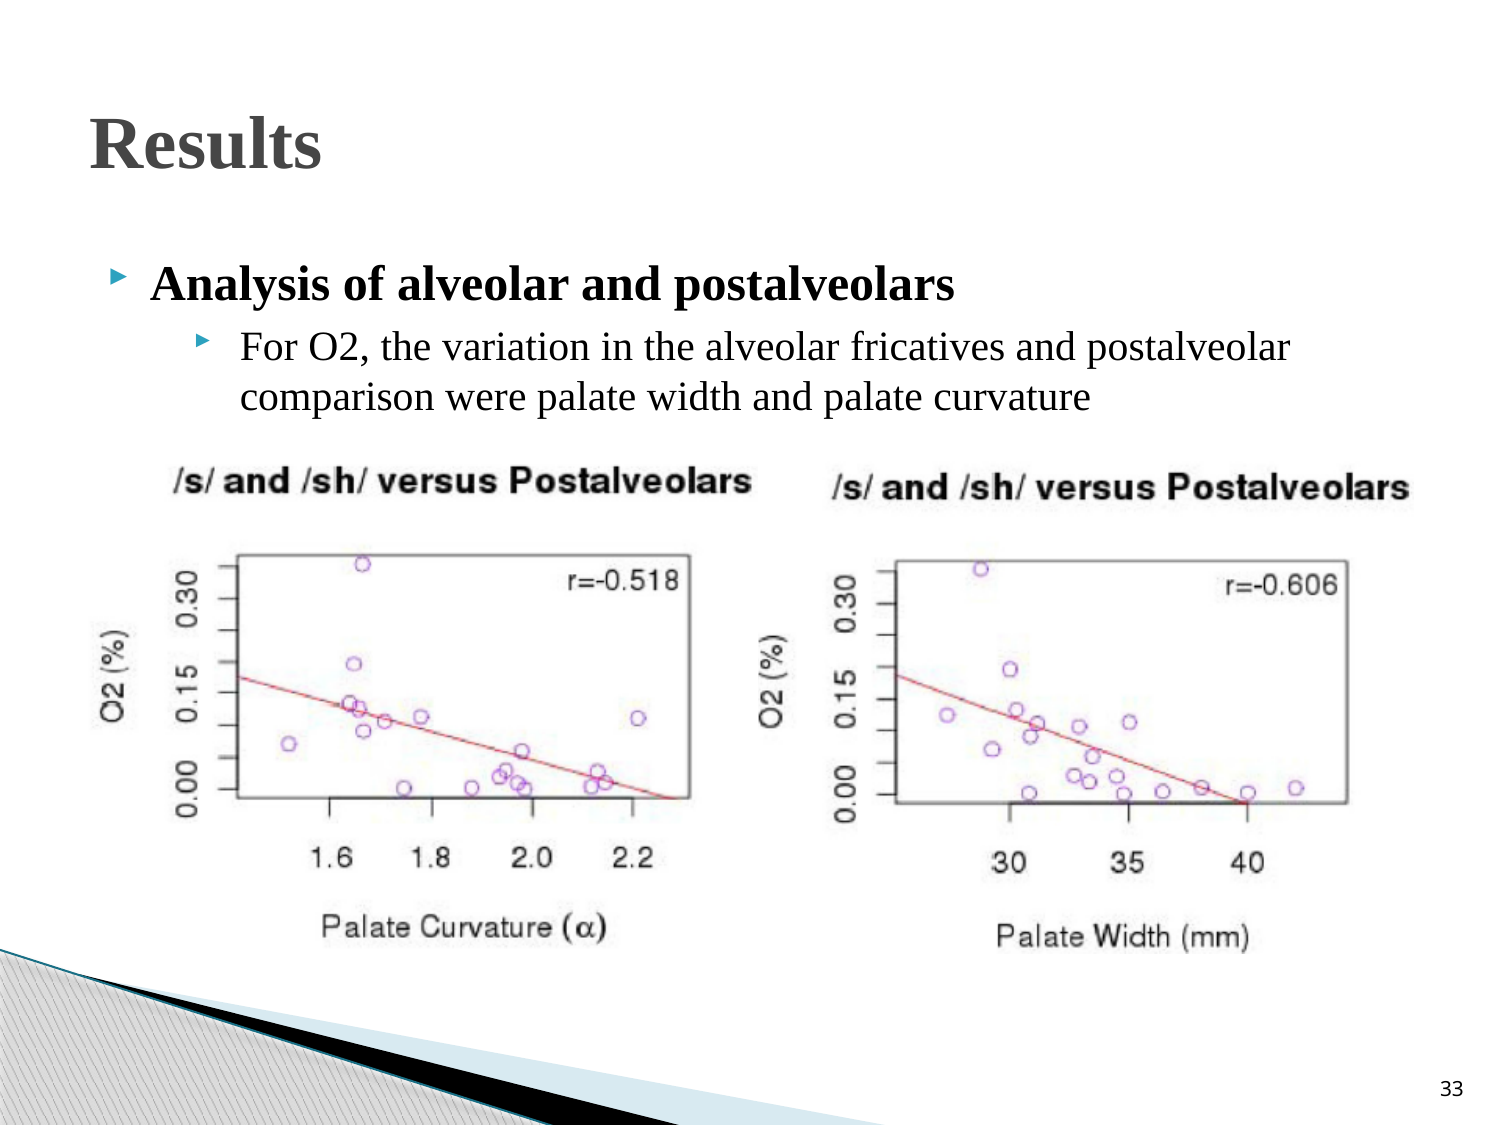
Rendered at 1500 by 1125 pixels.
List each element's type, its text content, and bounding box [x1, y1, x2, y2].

picture [77, 459, 1415, 955]
list Analysis of alveolar and postalveolars For O2, the variation in the alveolar fricatives and postalveolar comparison were palate width and palate curvature [75, 243, 1425, 986]
title Results [75, 45, 1425, 233]
slide_number 33 [1418, 1051, 1479, 1112]
